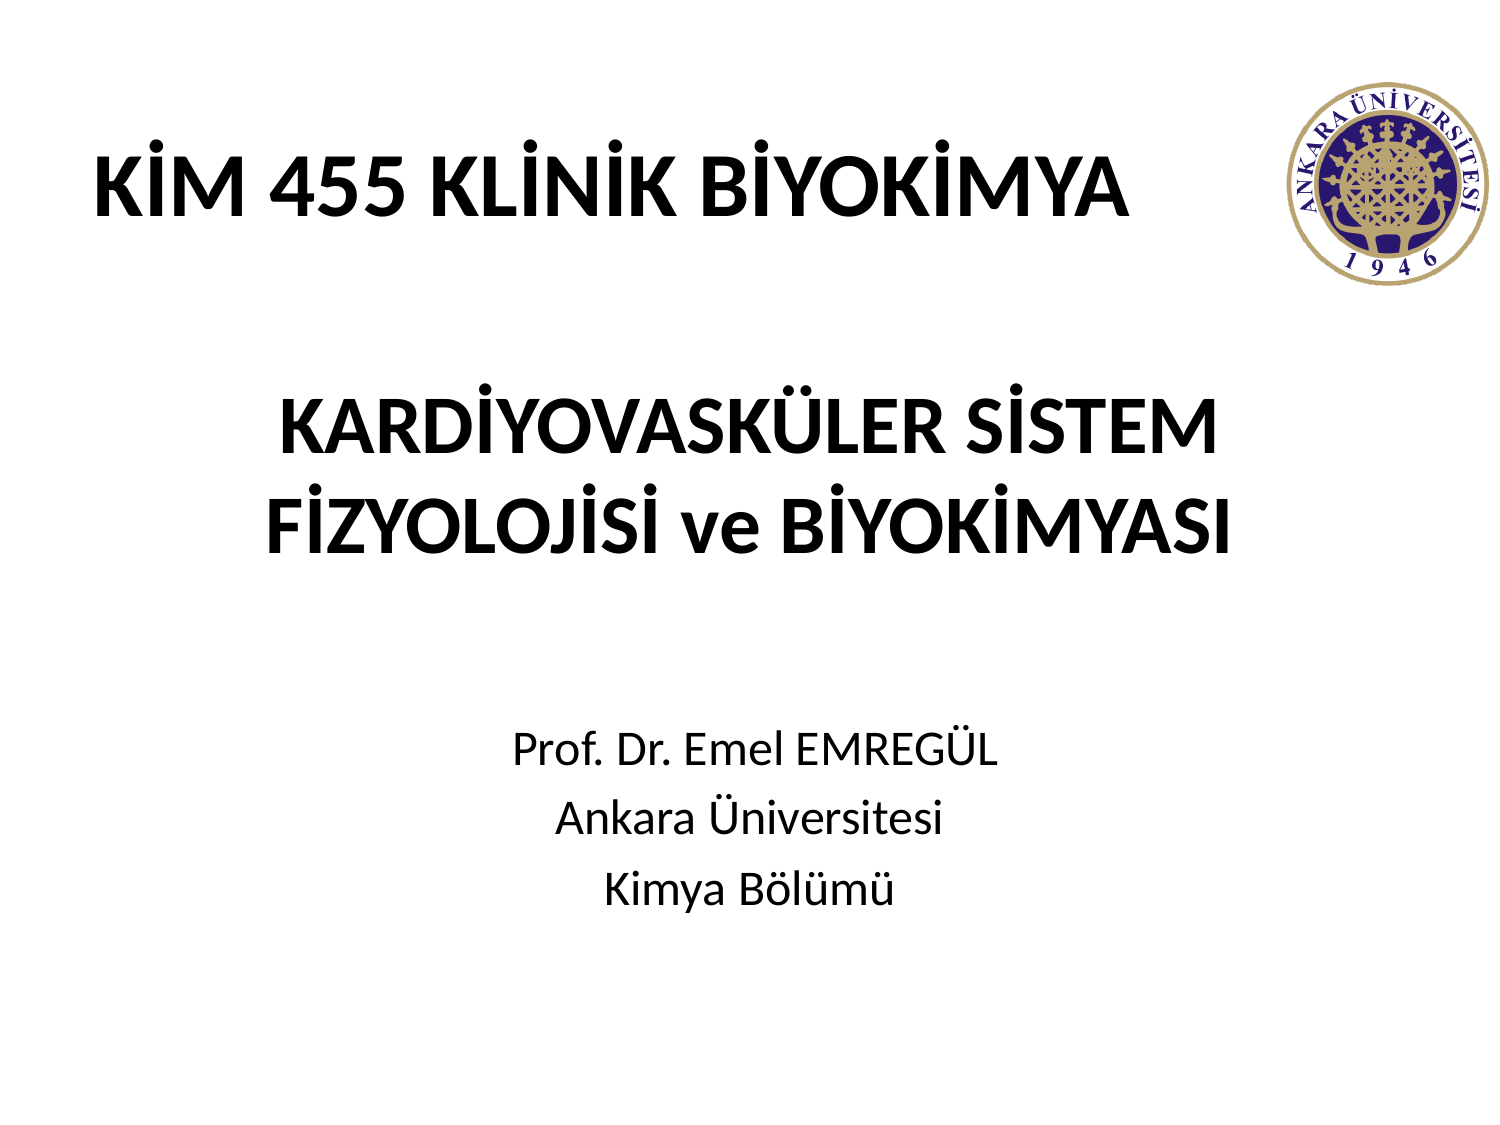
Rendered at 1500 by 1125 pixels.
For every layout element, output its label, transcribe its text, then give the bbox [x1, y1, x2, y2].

title KARDİYOVASKÜLER SİSTEM FİZYOLOJİSİ ve BİYOKİMYASI [112, 349, 1388, 591]
text_box KİM 455 KLİNİK BİYOKİMYA [79, 117, 1168, 243]
subtitle Prof. Dr. Emel EMREGÜL Ankara Üniversitesi Kimya Bölümü [225, 637, 1275, 925]
picture [1285, 82, 1490, 286]
